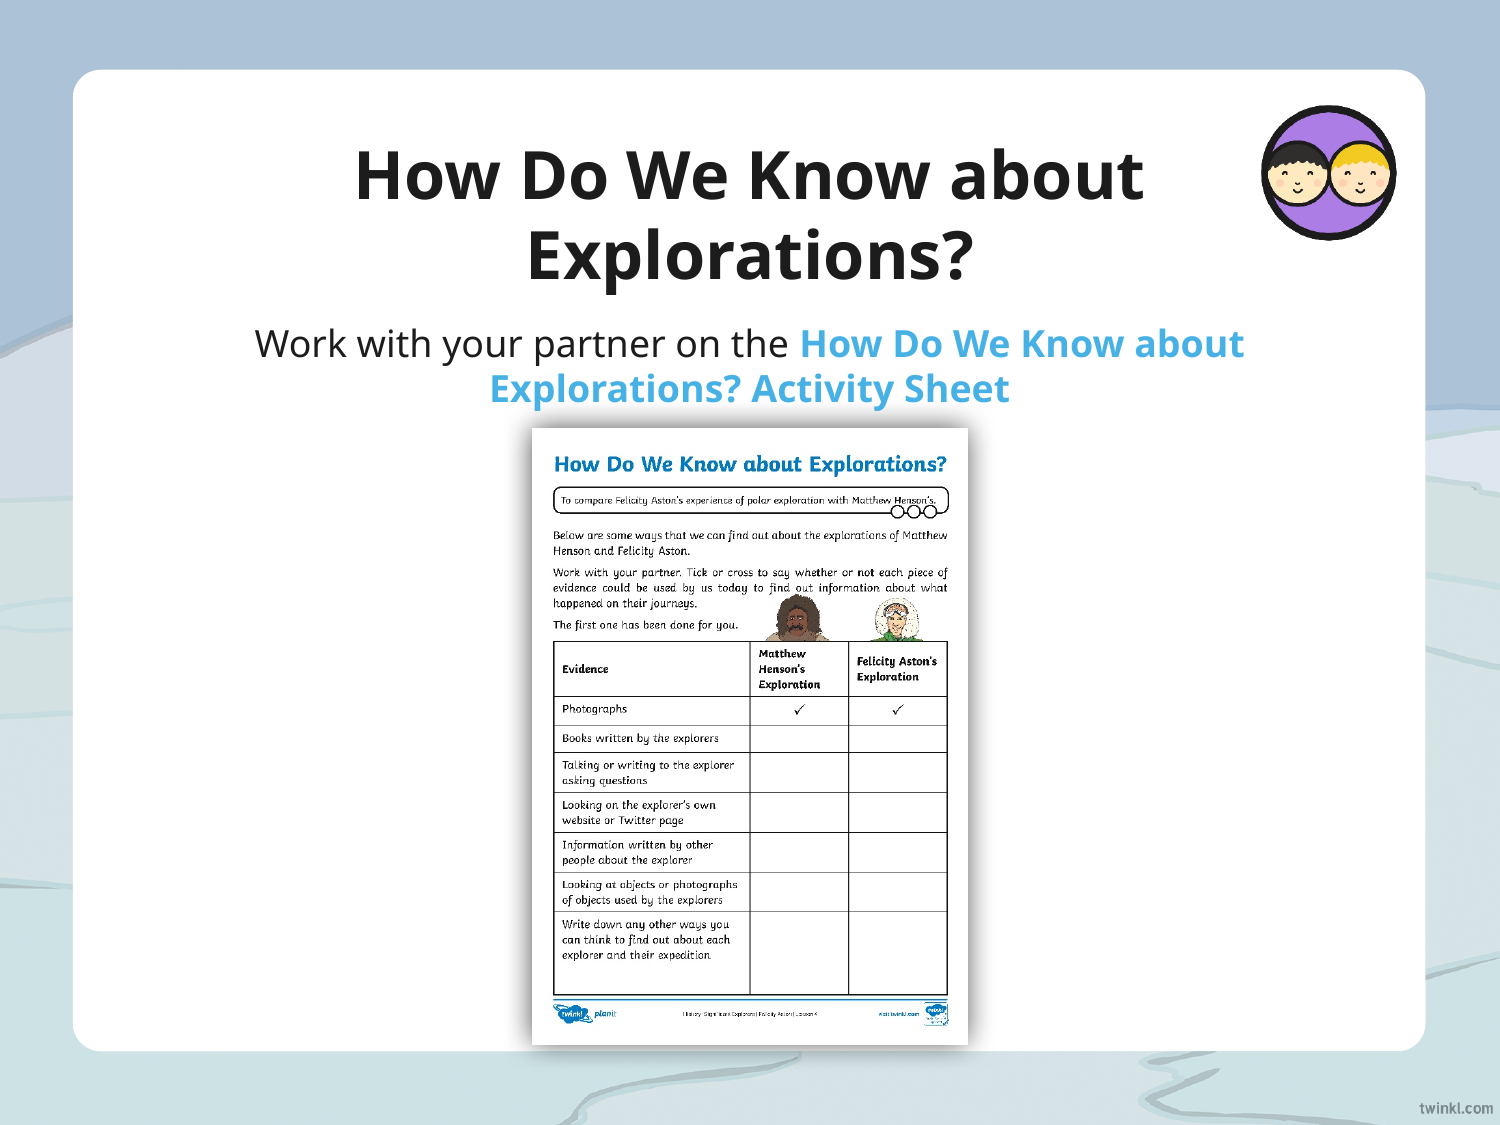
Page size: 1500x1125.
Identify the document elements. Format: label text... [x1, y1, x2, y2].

text_box Work with your partner on the How Do We Know about Explorations? Activity Sheet [123, 320, 1376, 411]
text_box How Do We Know about Explorations? [179, 125, 1321, 301]
picture [0, 0, 1500, 1125]
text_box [1227, 101, 1431, 244]
